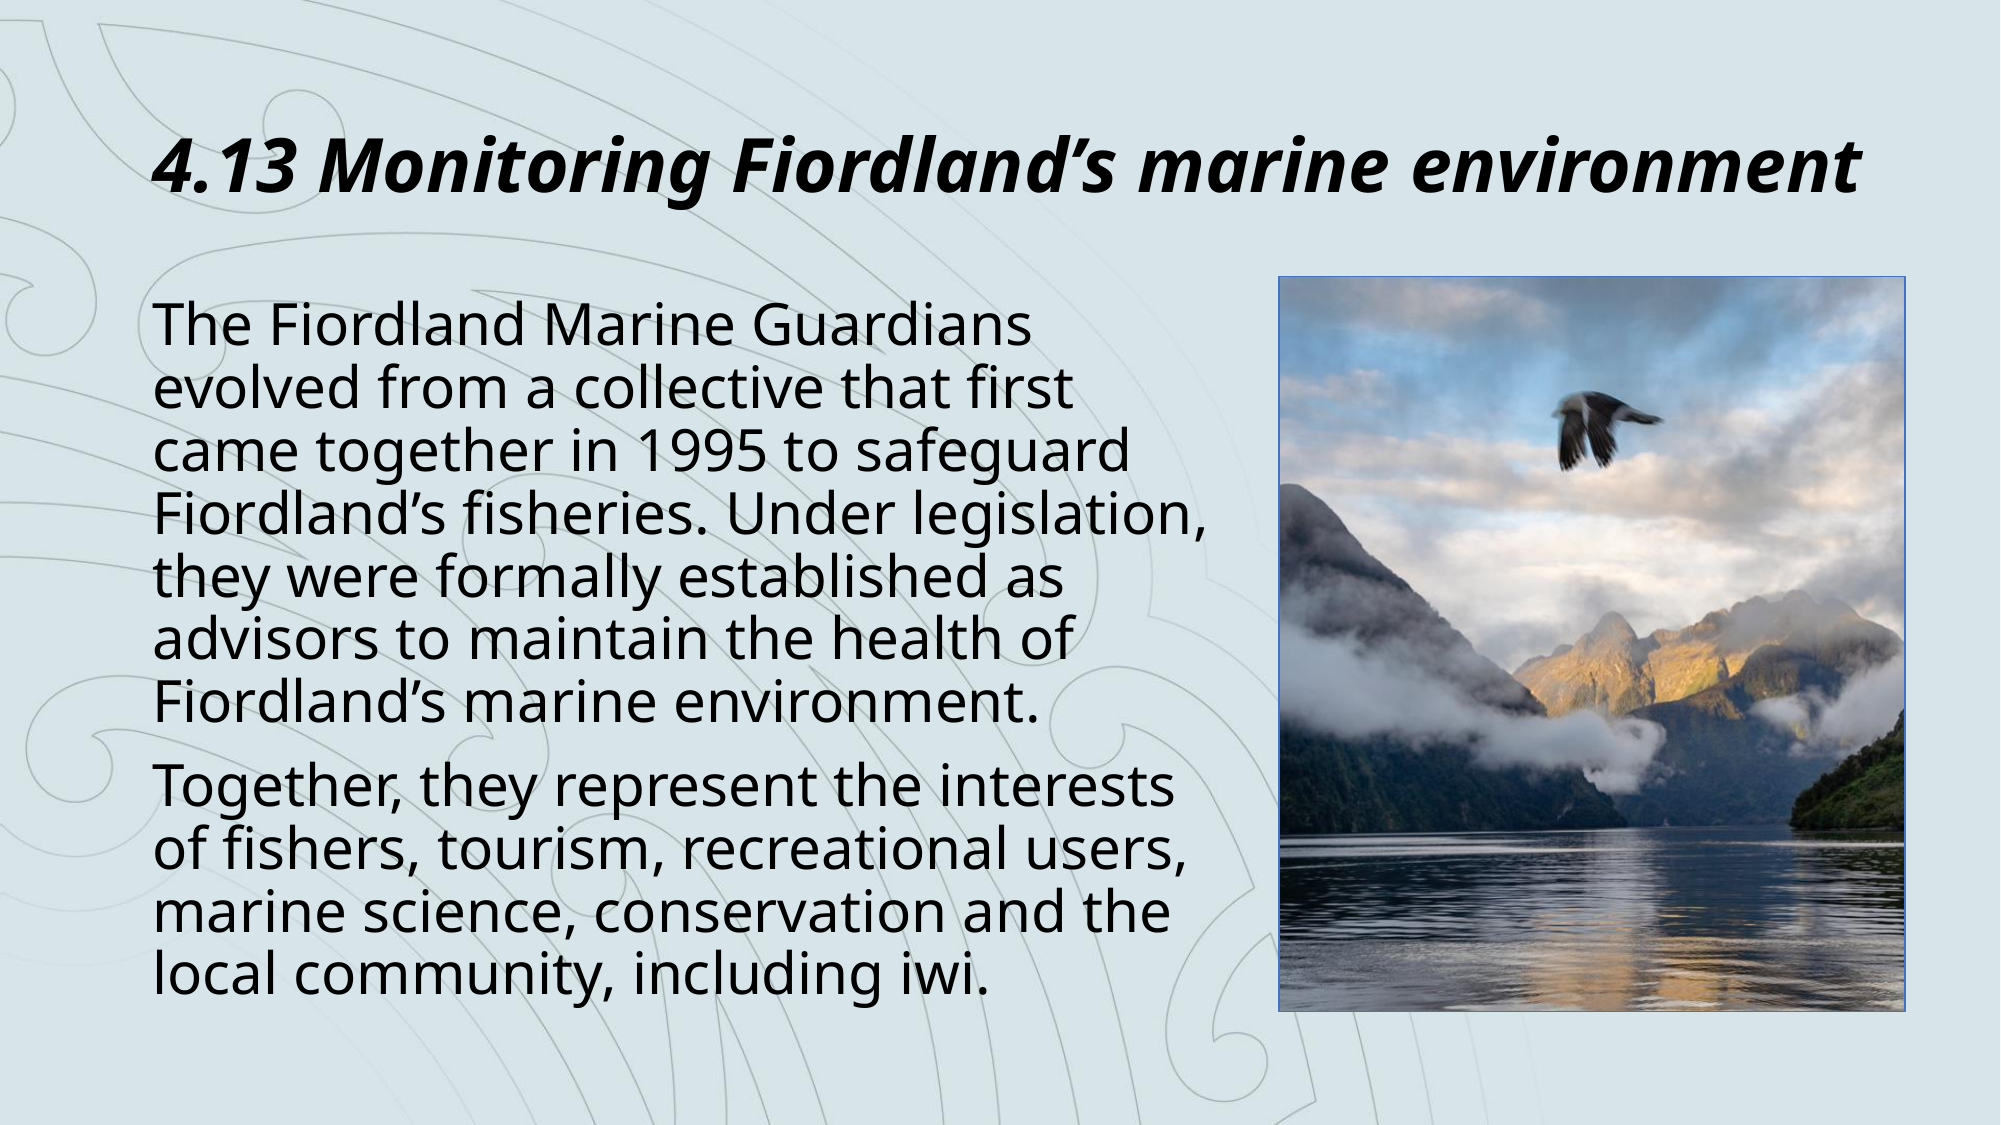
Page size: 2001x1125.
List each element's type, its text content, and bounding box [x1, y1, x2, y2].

picture [0, 0, 2001, 1125]
title 4.13 Monitoring Fiordland’s marine environment [137, 59, 1905, 278]
list The Fiordland Marine Guardians evolved from a collective that first came together in 1995 to safeguard Fiordland’s fisheries. Under legislation, they were formally established as advisors to maintain the health of Fiordland’s marine environment. Together, they represent the interests of fishers, tourism, recreational users, marine science, conservation and the local community, including iwi. [137, 287, 1248, 1057]
